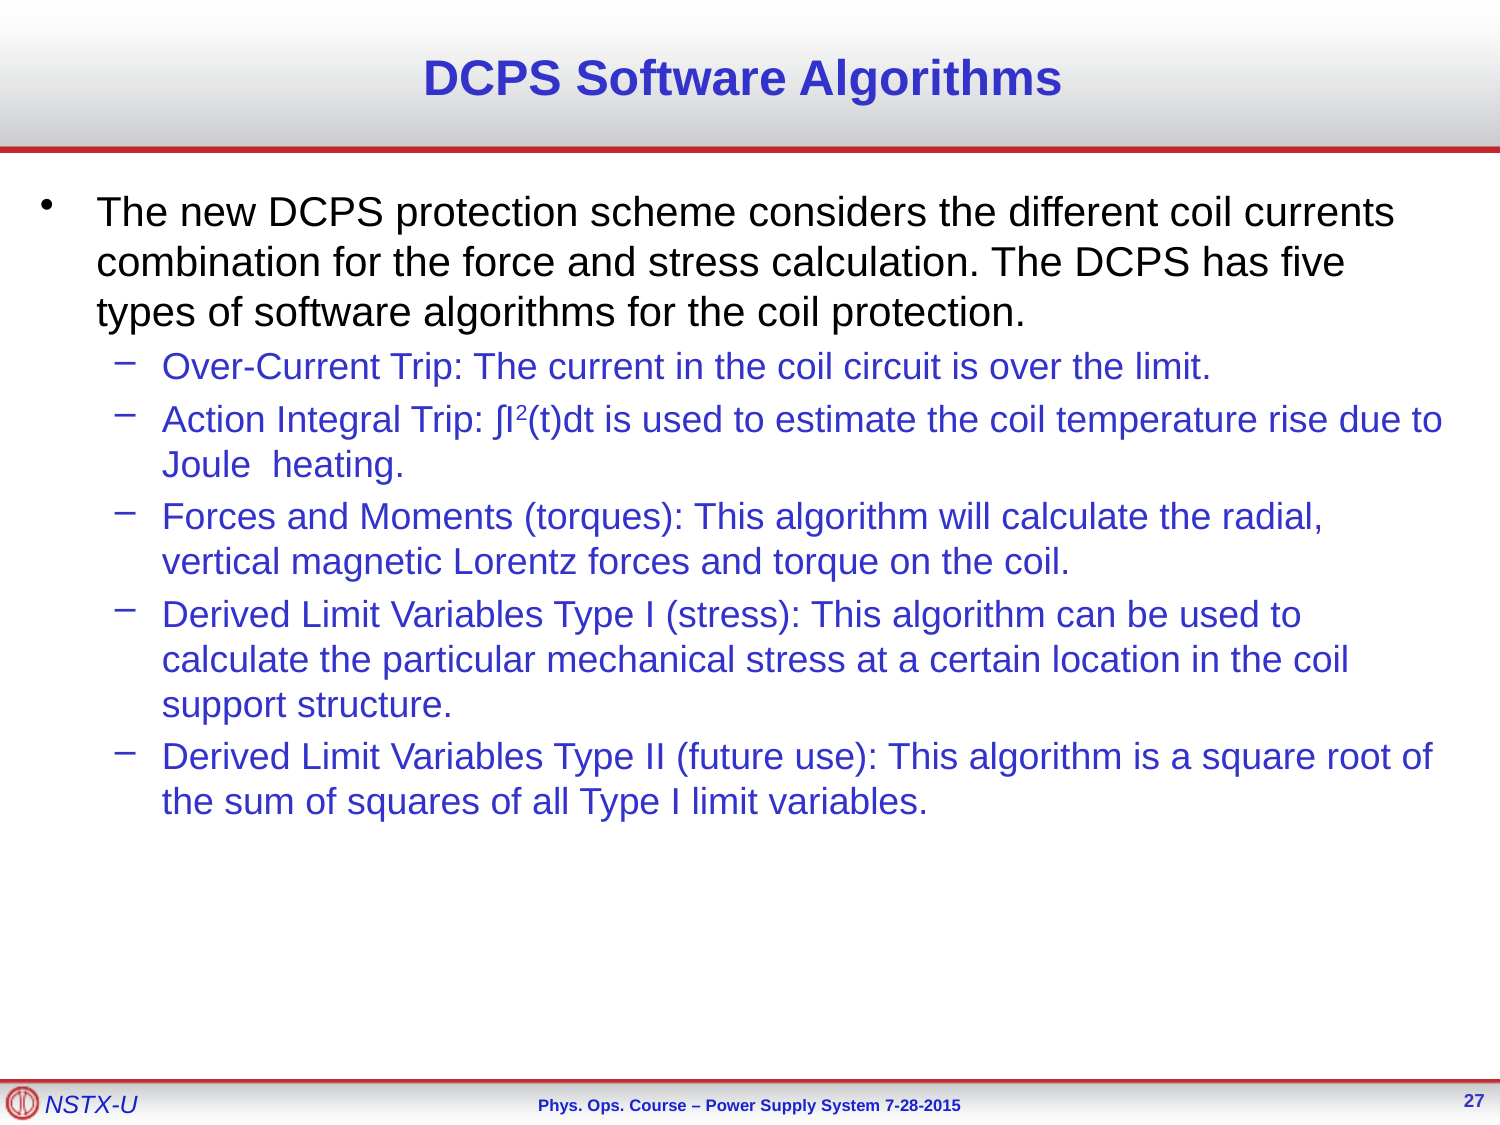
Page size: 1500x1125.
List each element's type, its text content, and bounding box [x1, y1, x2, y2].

title DCPS Software Algorithms [0, 0, 1500, 150]
picture [0, 1079, 1500, 1125]
list The new DCPS protection scheme considers the different coil currents combination for the force and stress calculation. The DCPS has five types of software algorithms for the coil protection. Over-Current Trip: The current in the coil circuit is over the limit. Action Integral Trip: ∫I2(t)dt is used to estimate the coil temperature rise due to Joule heating. Forces and Moments (torques): This algorithm will calculate the radial, vertical magnetic Lorentz forces and torque on the coil. Derived Limit Variables Type I (stress): This algorithm can be used to calculate the particular mechanical stress at a certain location in the coil support structure. Derived Limit Variables Type II (future use): This algorithm is a square root of the sum of squares of all Type I limit variables. [24, 176, 1463, 990]
